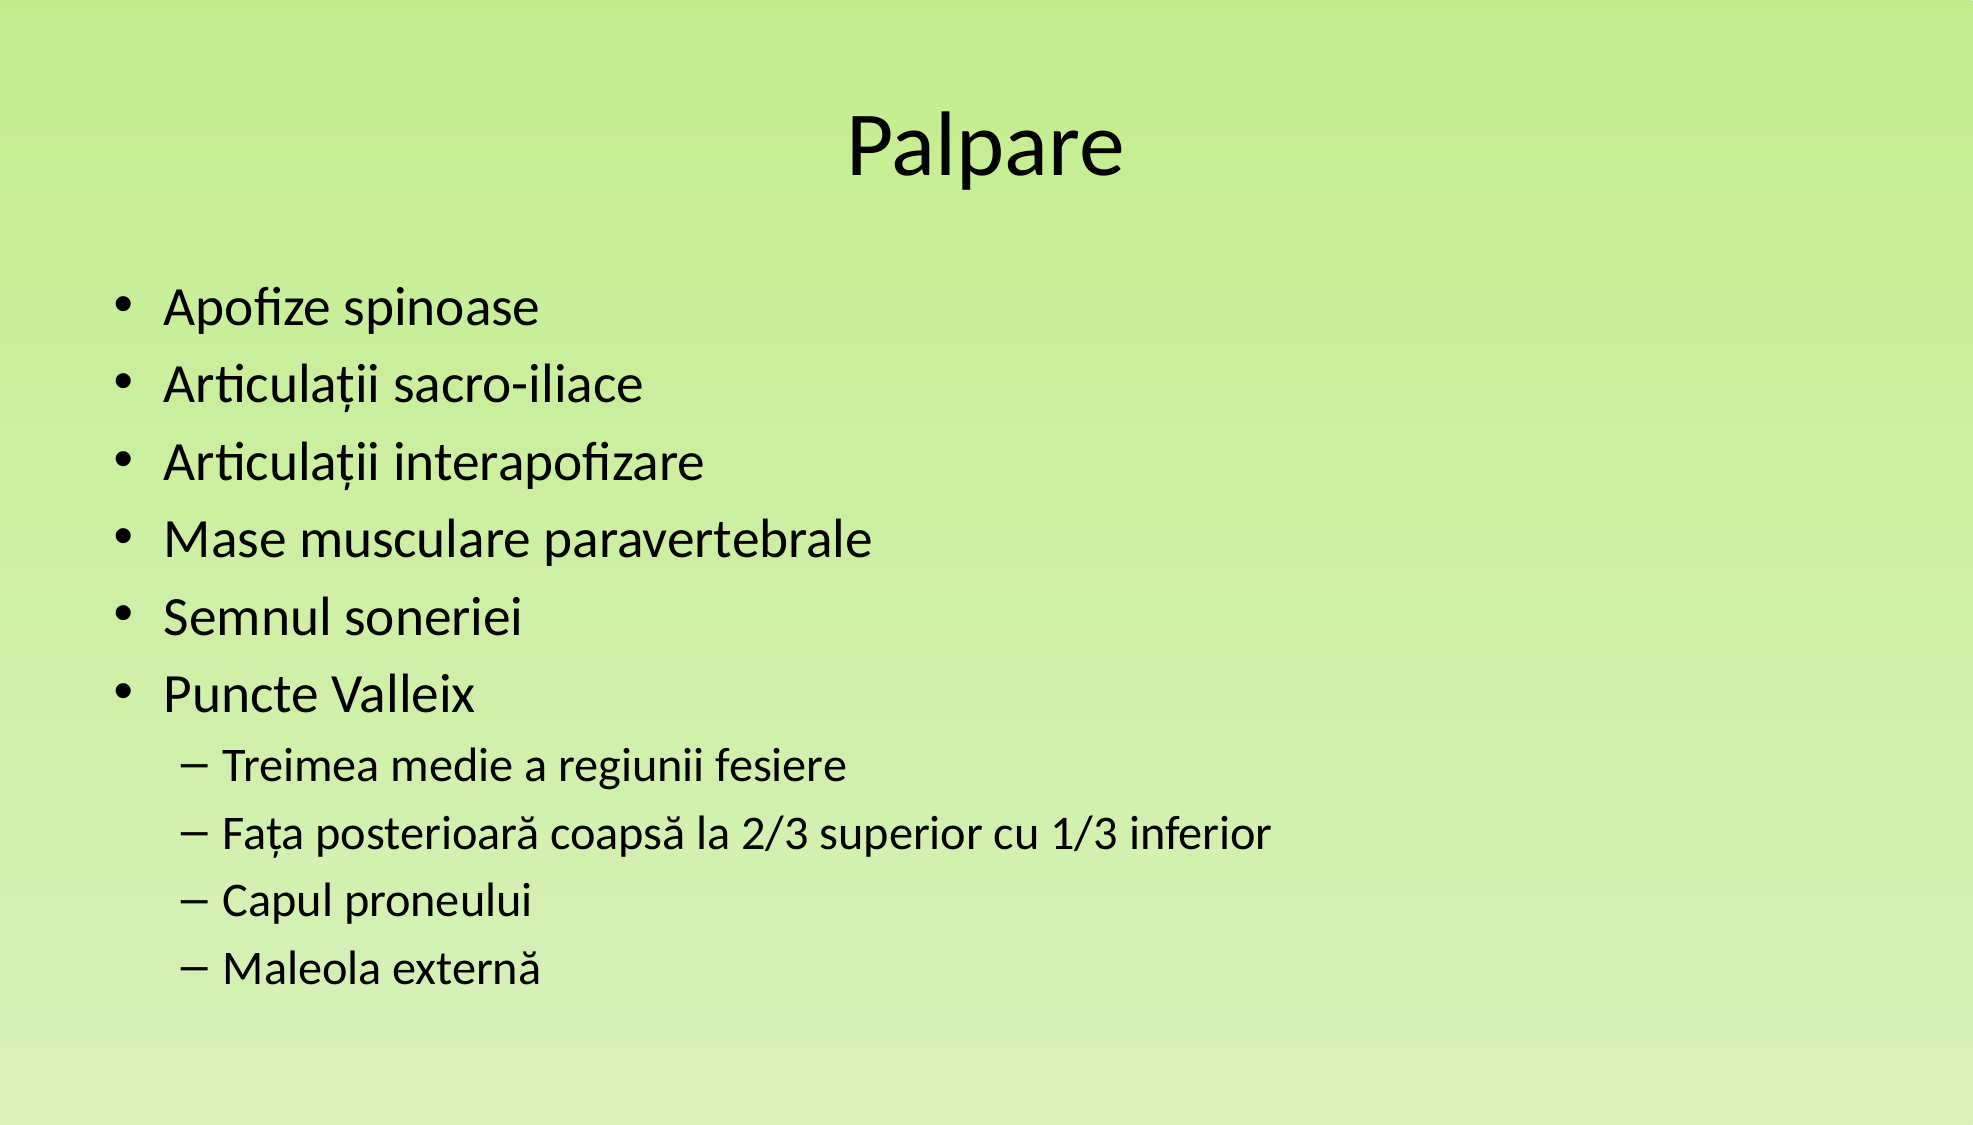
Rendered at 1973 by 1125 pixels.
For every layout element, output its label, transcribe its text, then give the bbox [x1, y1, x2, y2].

title Palpare [98, 45, 1874, 233]
list Apofize spinoase Articulații sacro-iliace Articulații interapofizare Mase musculare paravertebrale Semnul soneriei Puncte Valleix Treimea medie a regiunii fesiere Fața posterioară coapsă la 2/3 superior cu 1/3 inferior Capul proneului Maleola externă [98, 262, 1874, 1005]
